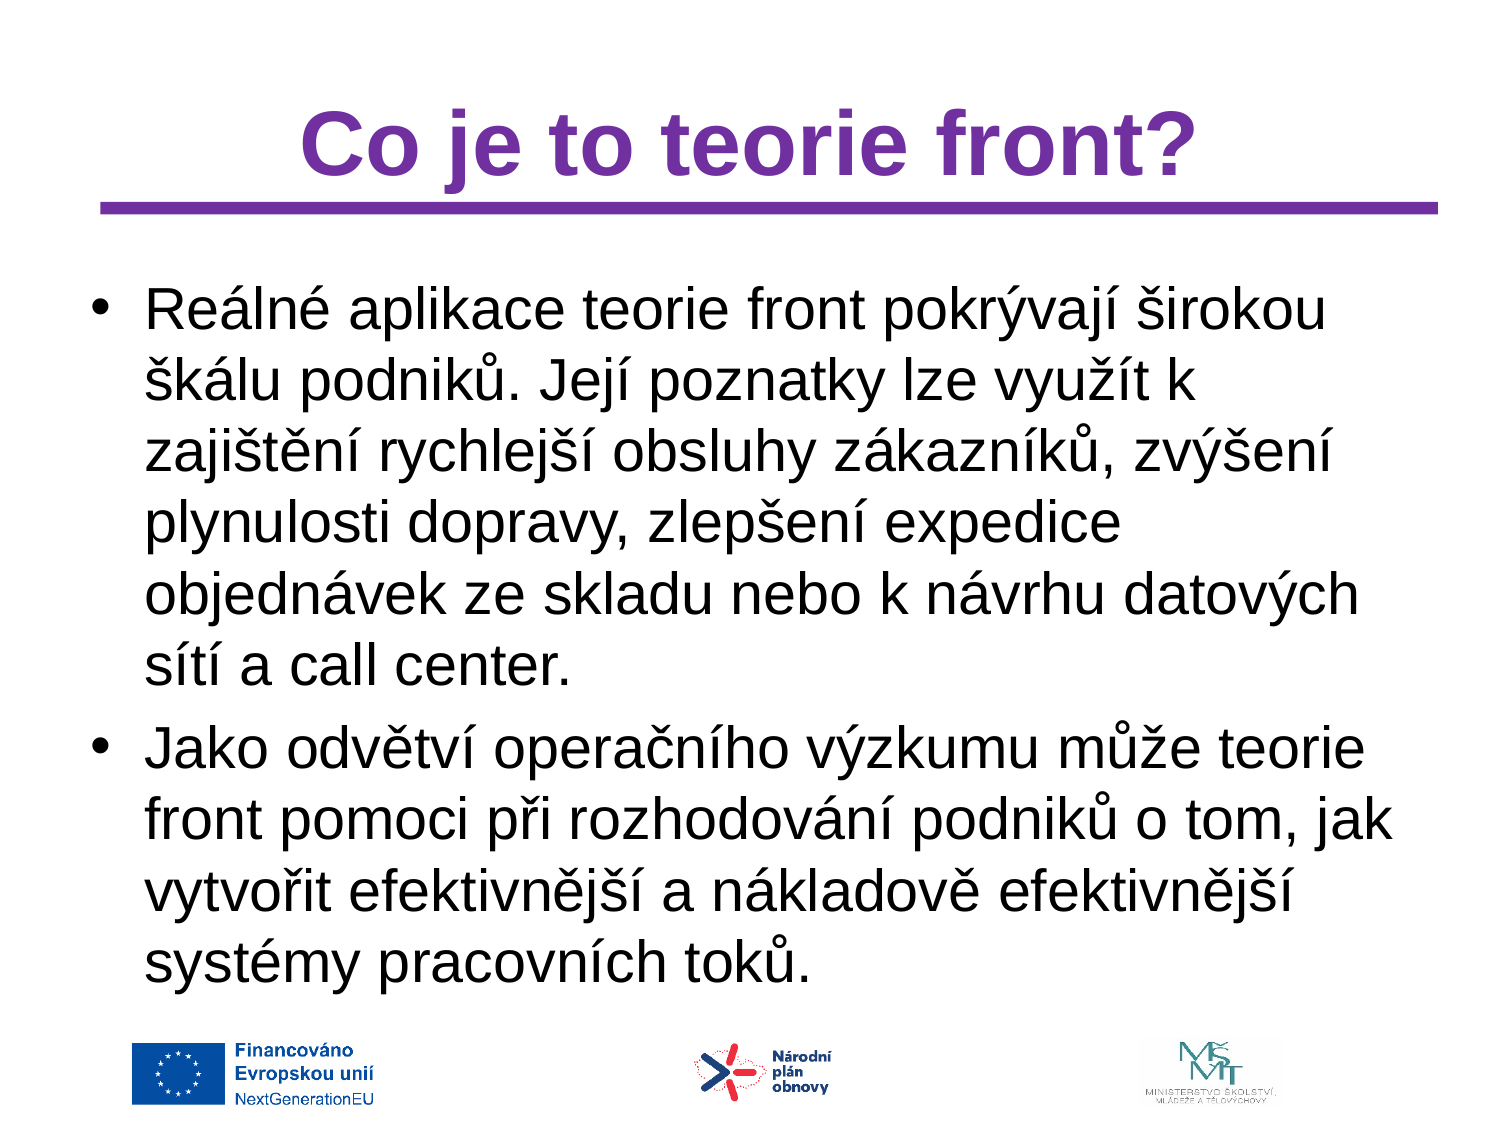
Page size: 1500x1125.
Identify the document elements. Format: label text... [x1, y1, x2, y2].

list Reálné aplikace teorie front pokrývají širokou škálu podniků. Její poznatky lze využít k zajištění rychlejší obsluhy zákazníků, zvýšení plynulosti dopravy, zlepšení expedice objednávek ze skladu nebo k návrhu datových sítí a call center. Jako odvětví operačního výzkumu může teorie front pomoci při rozhodování podniků o tom, jak vytvořit efektivnější a nákladově efektivnější systémy pracovních toků. [75, 262, 1425, 1005]
picture [123, 1036, 390, 1110]
picture [1139, 1036, 1283, 1108]
title Co je to teorie front? [75, 45, 1425, 233]
picture [685, 1036, 844, 1108]
